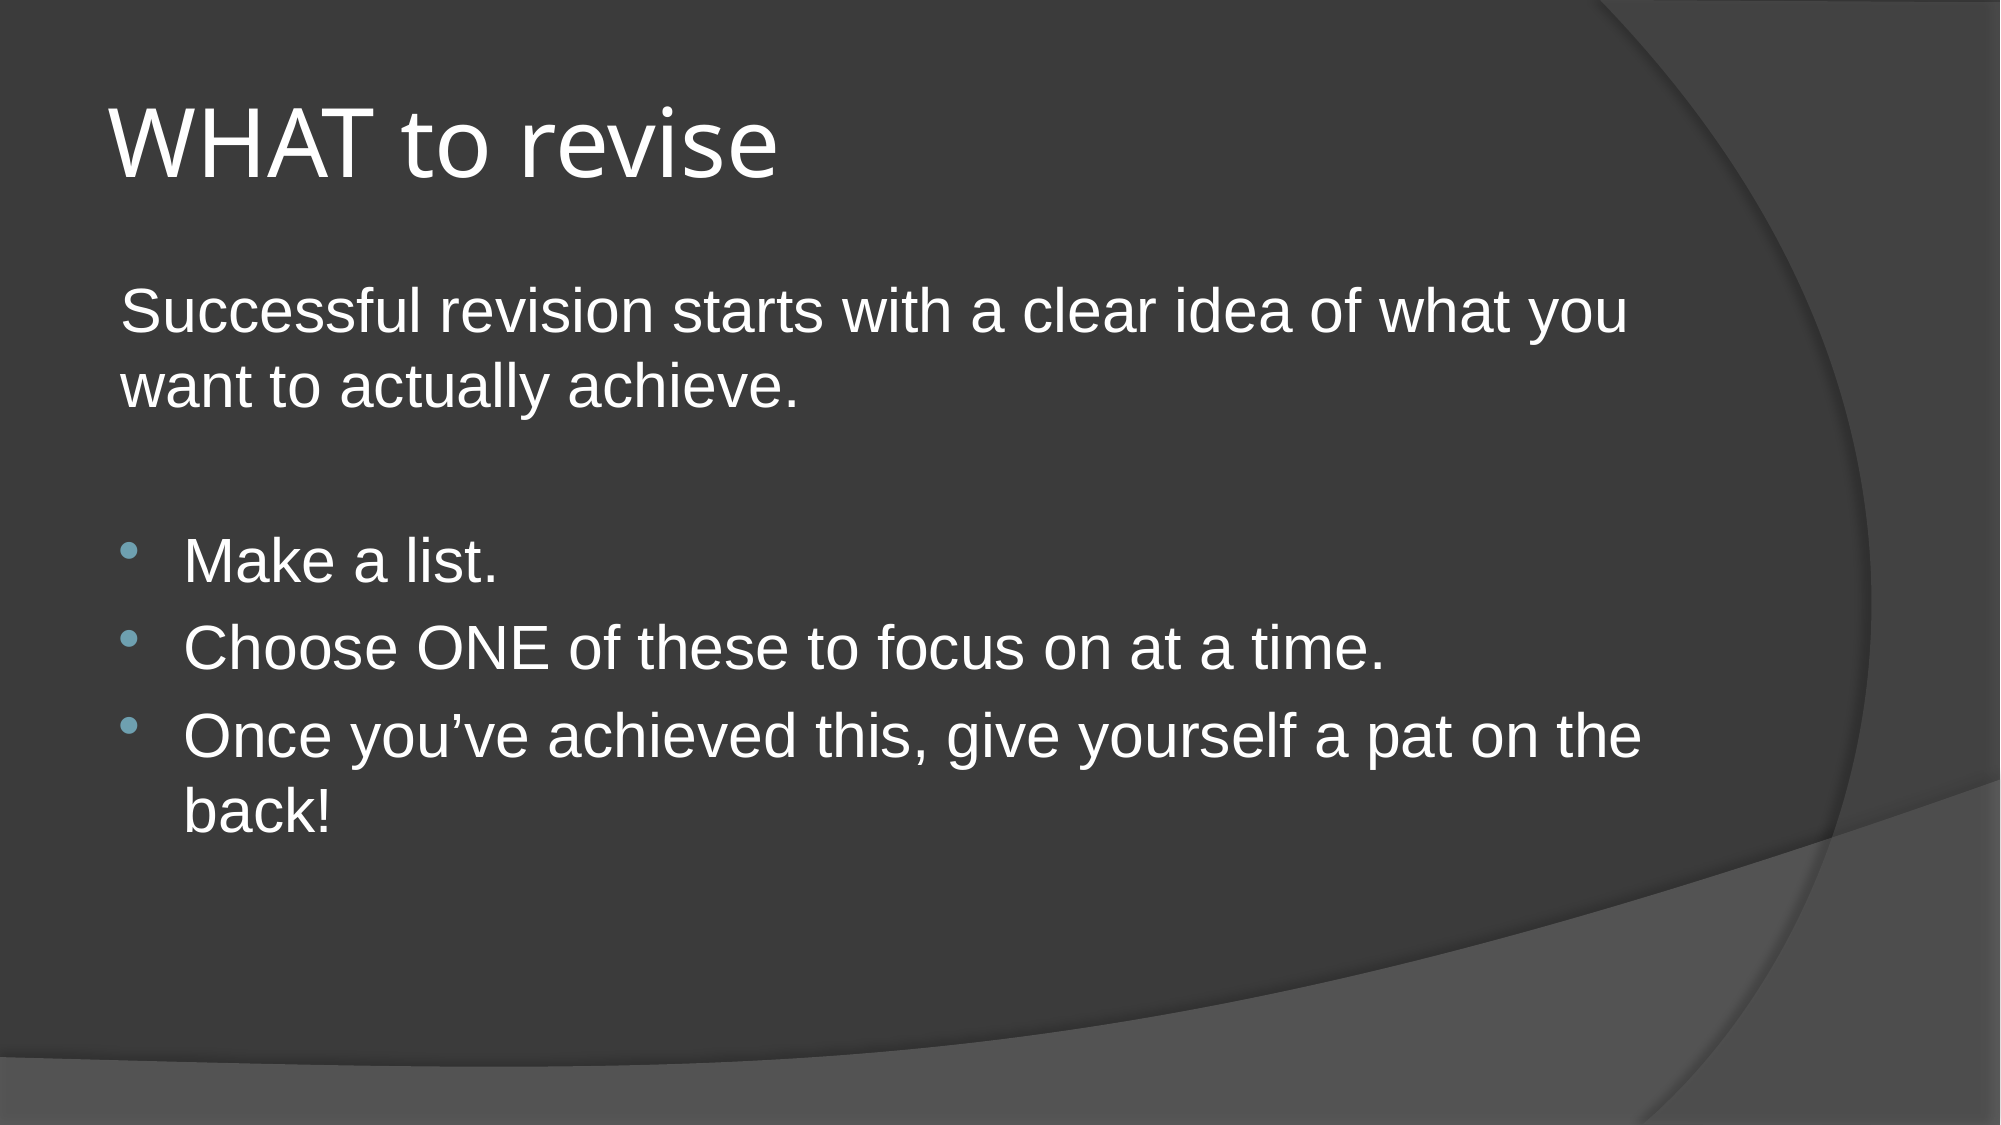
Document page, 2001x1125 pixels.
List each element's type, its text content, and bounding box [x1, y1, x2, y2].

title WHAT to revise [99, 45, 1734, 233]
list Successful revision starts with a clear idea of what you want to actually achieve. Make a list. Choose ONE of these to focus on at a time. Once you’ve achieved this, give yourself a pat on the back! [99, 262, 1734, 1005]
